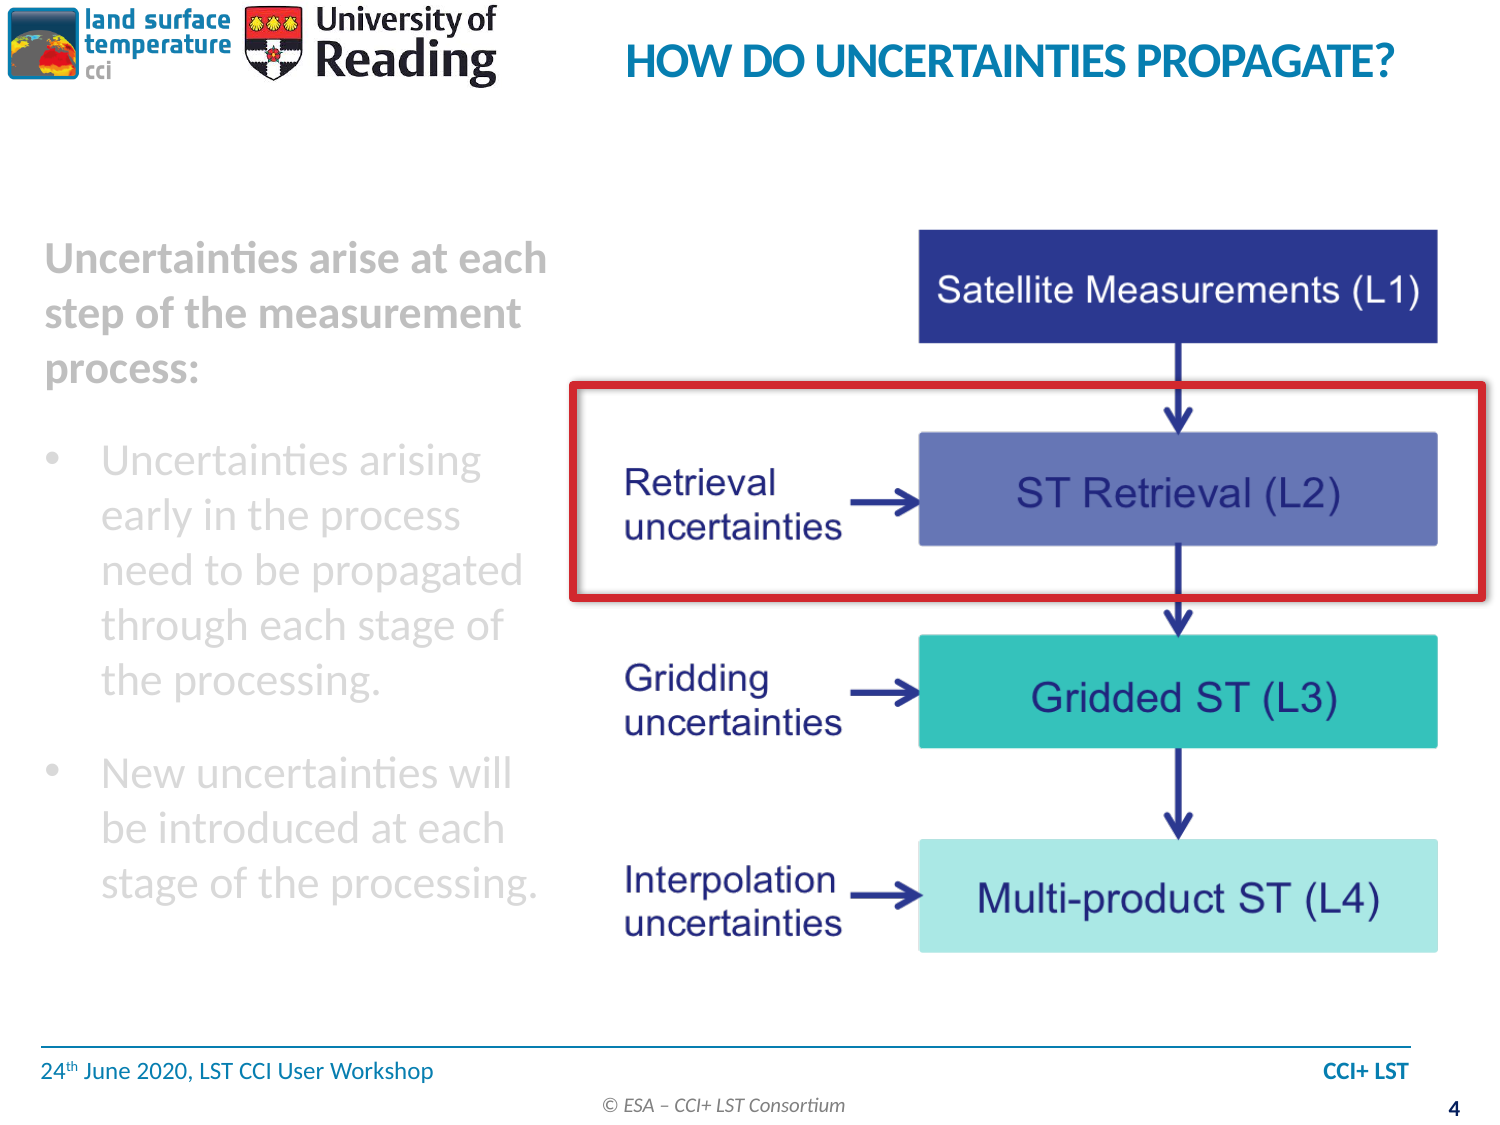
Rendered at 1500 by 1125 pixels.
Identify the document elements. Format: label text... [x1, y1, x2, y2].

picture [0, 0, 237, 88]
title How do uncertainties propagate? [525, 7, 1412, 108]
picture [70, 1061, 76, 1071]
picture [242, 0, 502, 91]
picture [607, 219, 1472, 965]
text_box [572, 384, 606, 599]
list Uncertainties arise at each step of the measurement process: Uncertainties arising early in the process need to be propagated through each stage of the processing. New uncertainties will be introduced at each stage of the processing. [29, 219, 573, 970]
